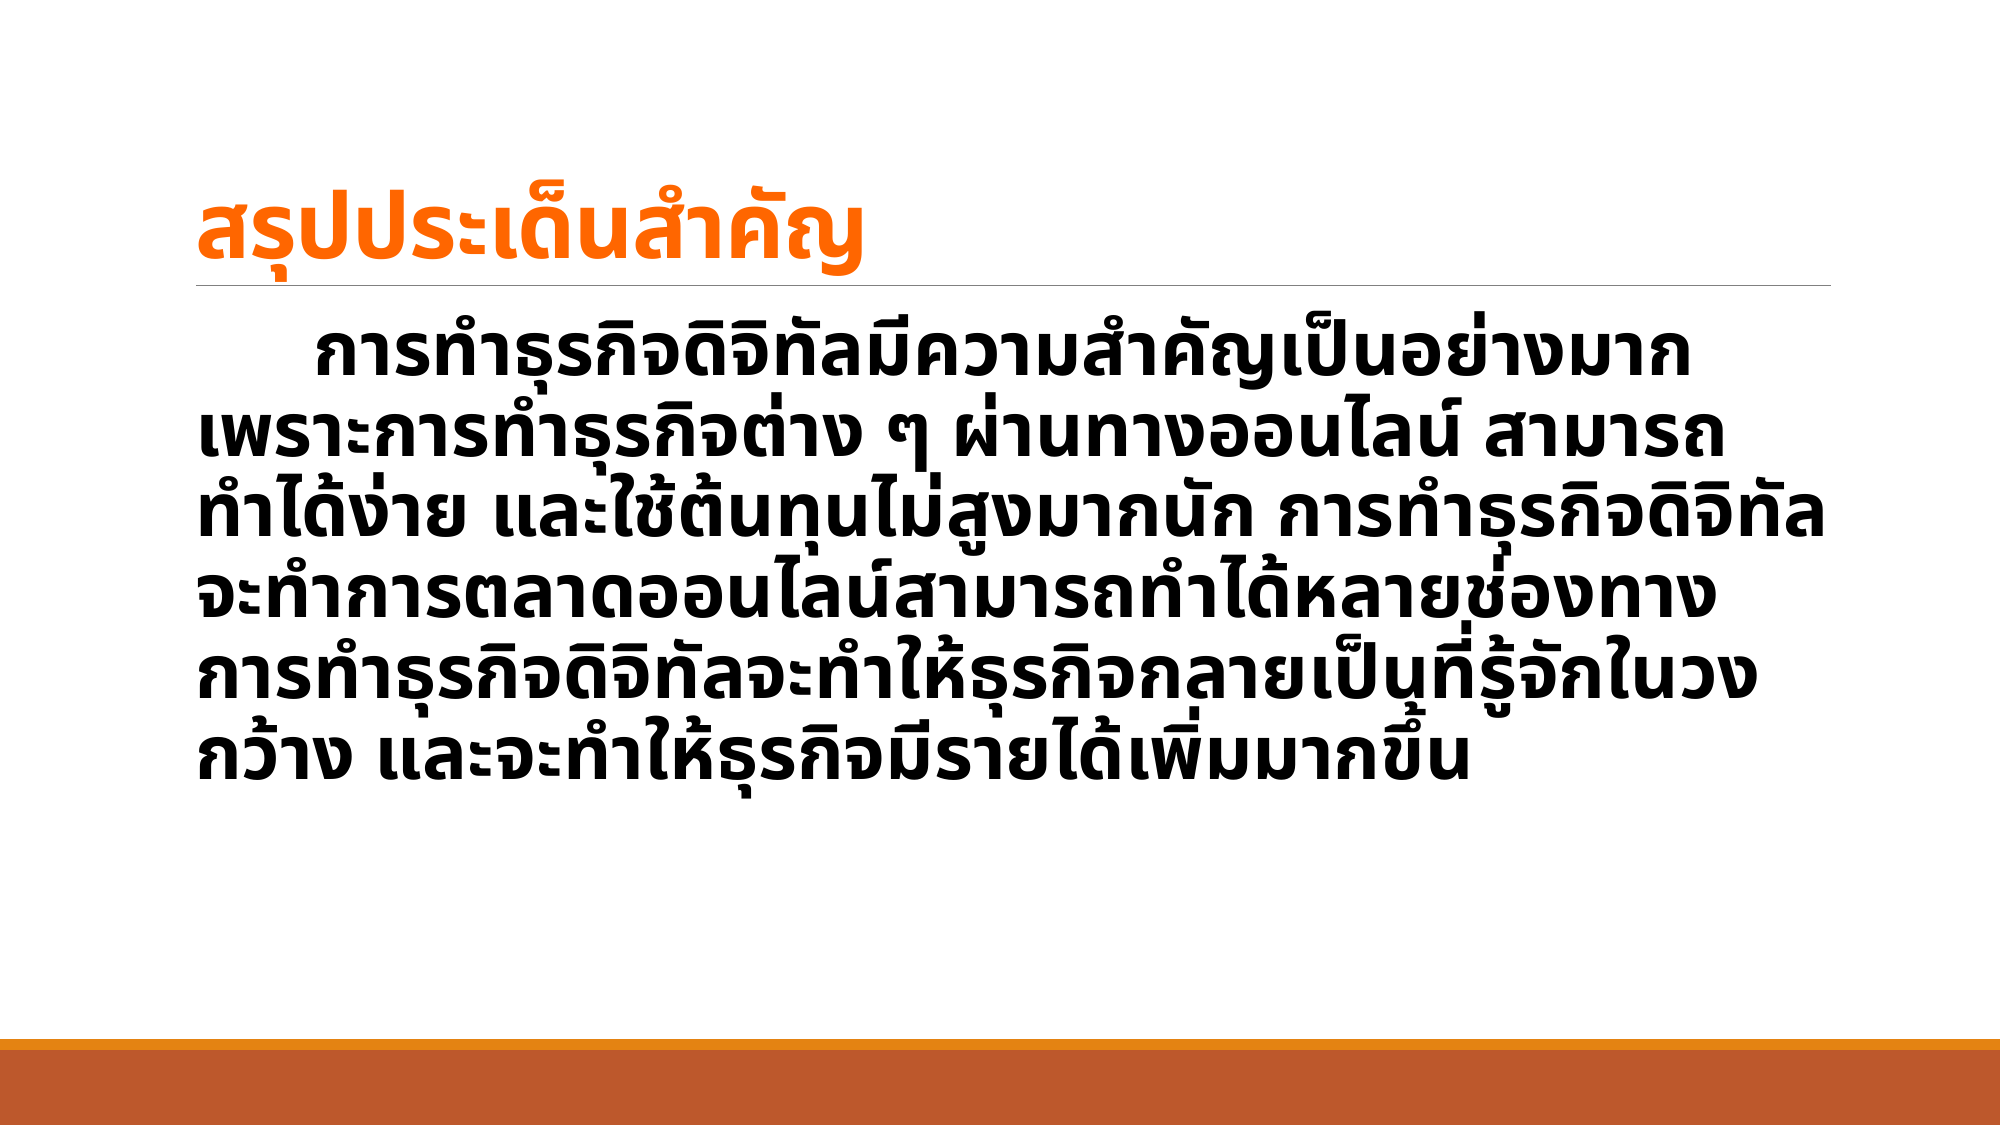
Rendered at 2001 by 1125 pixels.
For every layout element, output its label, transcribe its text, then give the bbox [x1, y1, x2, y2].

list การทำธุรกิจดิจิทัลมีความสำคัญเป็นอย่างมาก เพราะการทำธุรกิจต่าง ๆ ผ่านทางออนไลน์ สามารถทำได้ง่าย และใช้ต้นทุนไม่สูงมากนัก การทำธุรกิจดิจิทัลจะทำการตลาดออนไลน์สามารถทำได้หลายช่องทาง การทำธุรกิจดิจิทัลจะทำให้ธุรกิจกลายเป็นที่รู้จักในวงกว้าง และจะทำให้ธุรกิจมีรายได้เพิ่มมากขึ้น [180, 302, 1830, 963]
title สรุปประเด็นสำคัญ [180, 162, 1830, 285]
